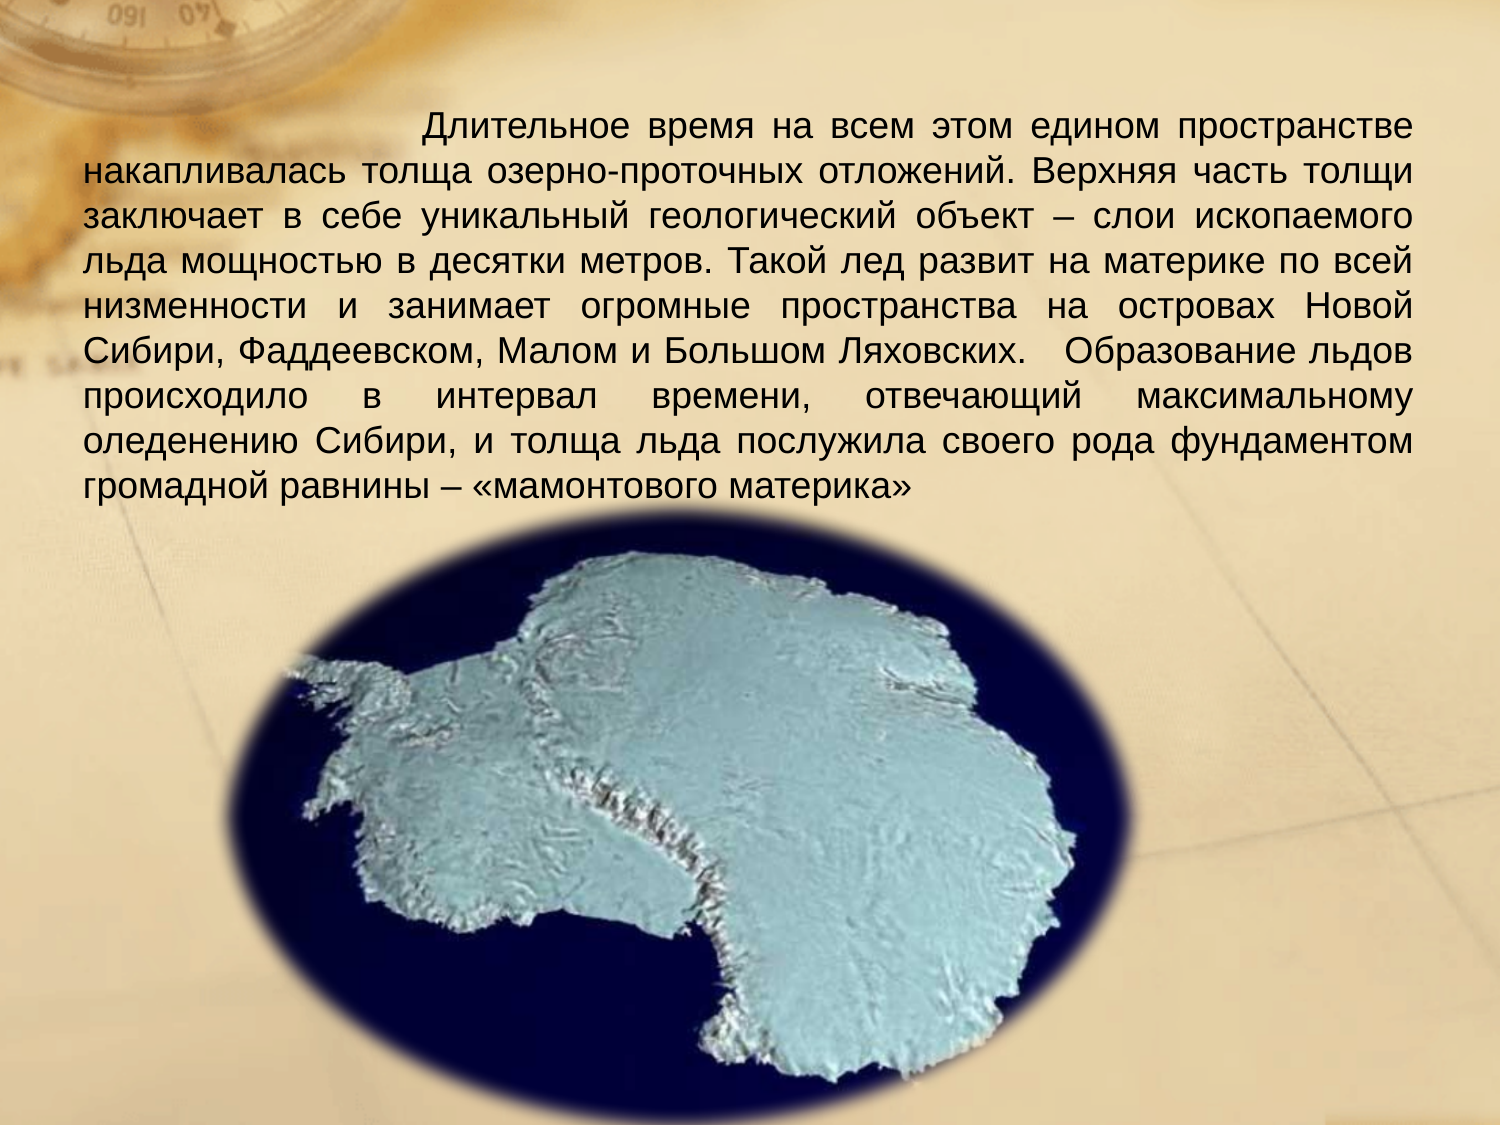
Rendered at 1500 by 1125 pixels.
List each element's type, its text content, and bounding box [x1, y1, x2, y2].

list Длительное время на всем этом едином пространстве накапливалась толща озерно-проточных отложений. Верхняя часть толщи заключает в себе уникальный геологический объект – слои ископаемого льда мощностью в десятки метров. Такой лед развит на материке по всей низменности и занимает огромные пространства на островах Новой Сибири, Фаддеевском, Малом и Большом Ляховских. Образование льдов происходило в интервал времени, отвечающий максимальному оледенению Сибири, и толща льда послужила своего рода фундаментом громадной равнины – «мамонтового материка» [11, 93, 1430, 588]
picture [0, 0, 1500, 1125]
